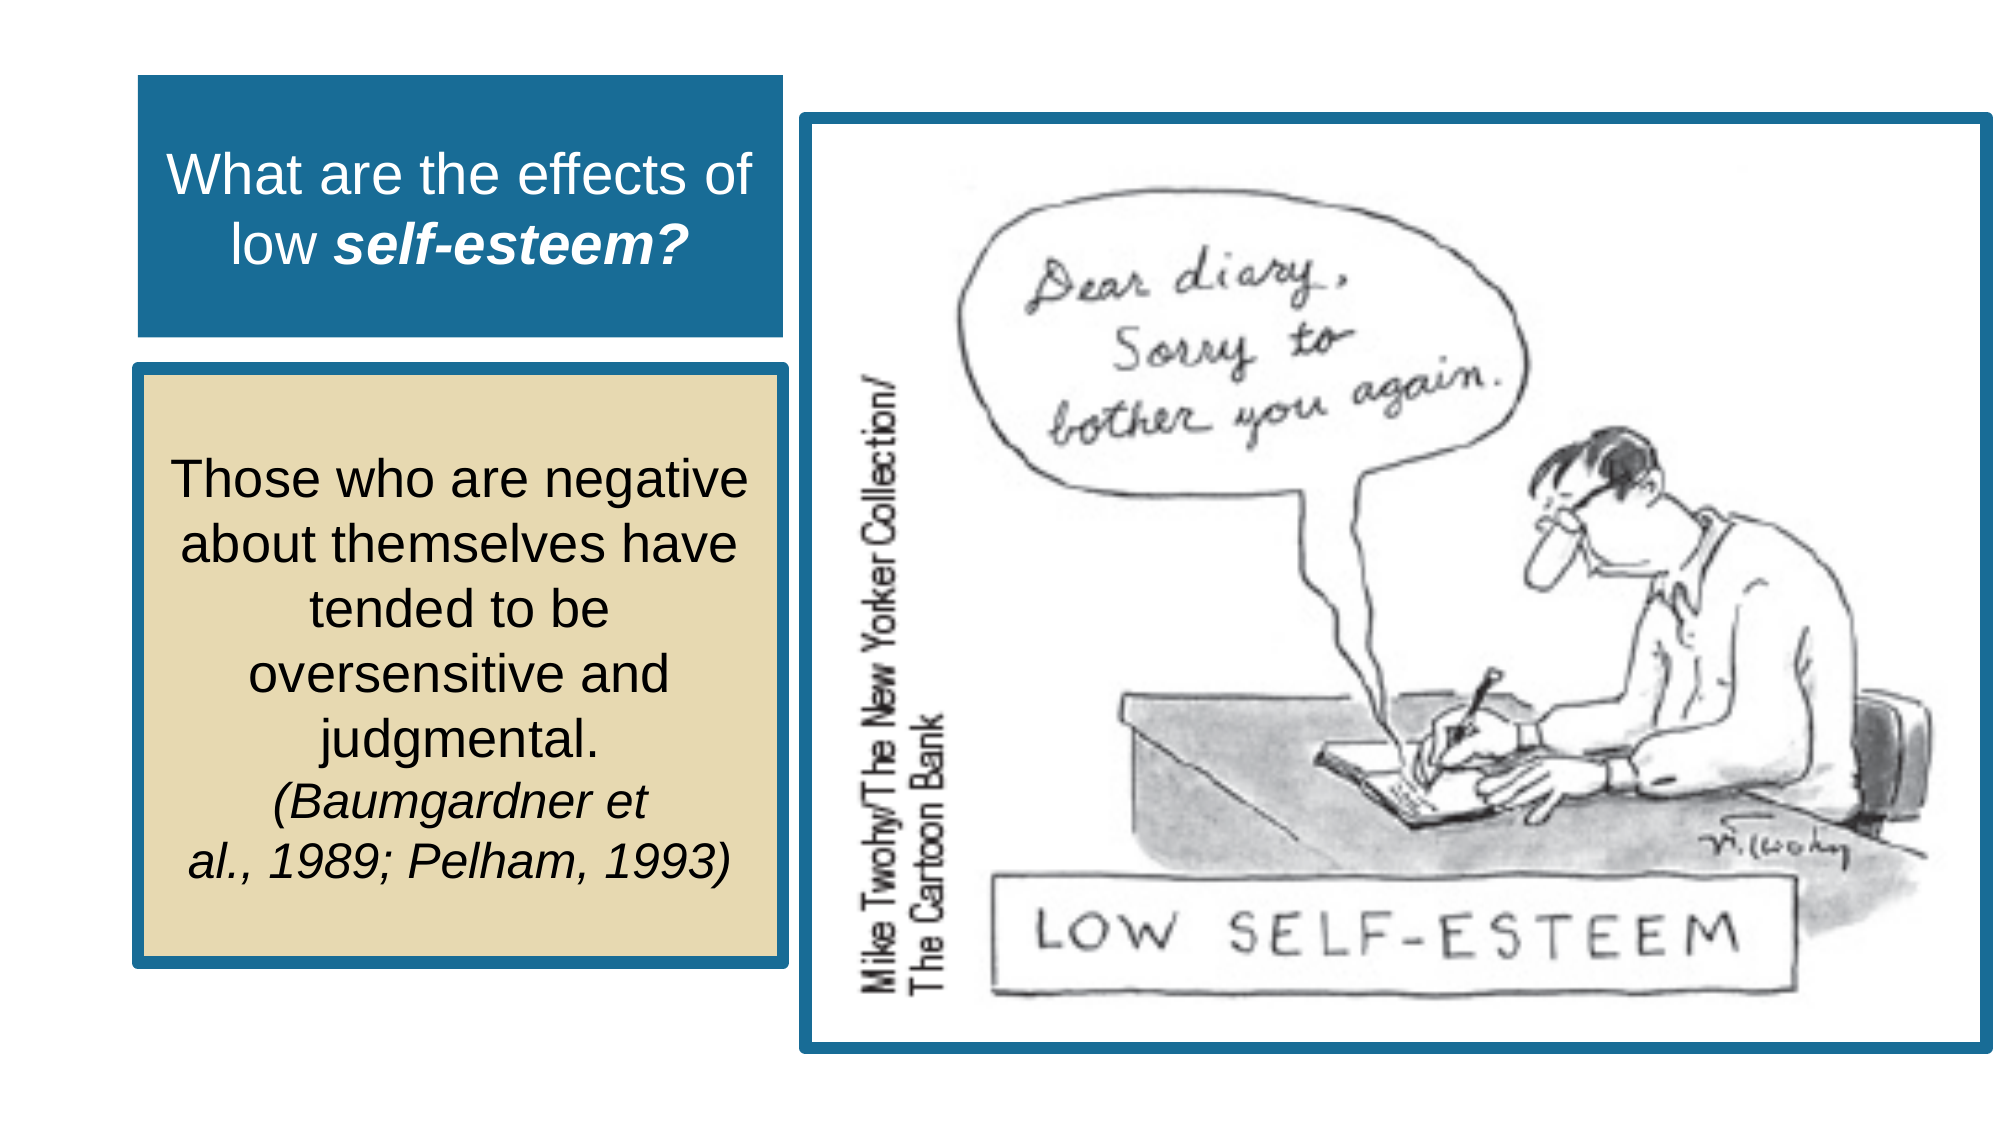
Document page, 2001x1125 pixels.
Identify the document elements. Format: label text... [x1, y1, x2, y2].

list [811, 124, 1981, 1042]
list Those who are negative about themselves have tended to be oversensitive and judgmental. (Baumgardner et al., 1989; Pelham, 1993) [132, 362, 789, 969]
title What are the effects of low self-esteem? [137, 75, 783, 338]
